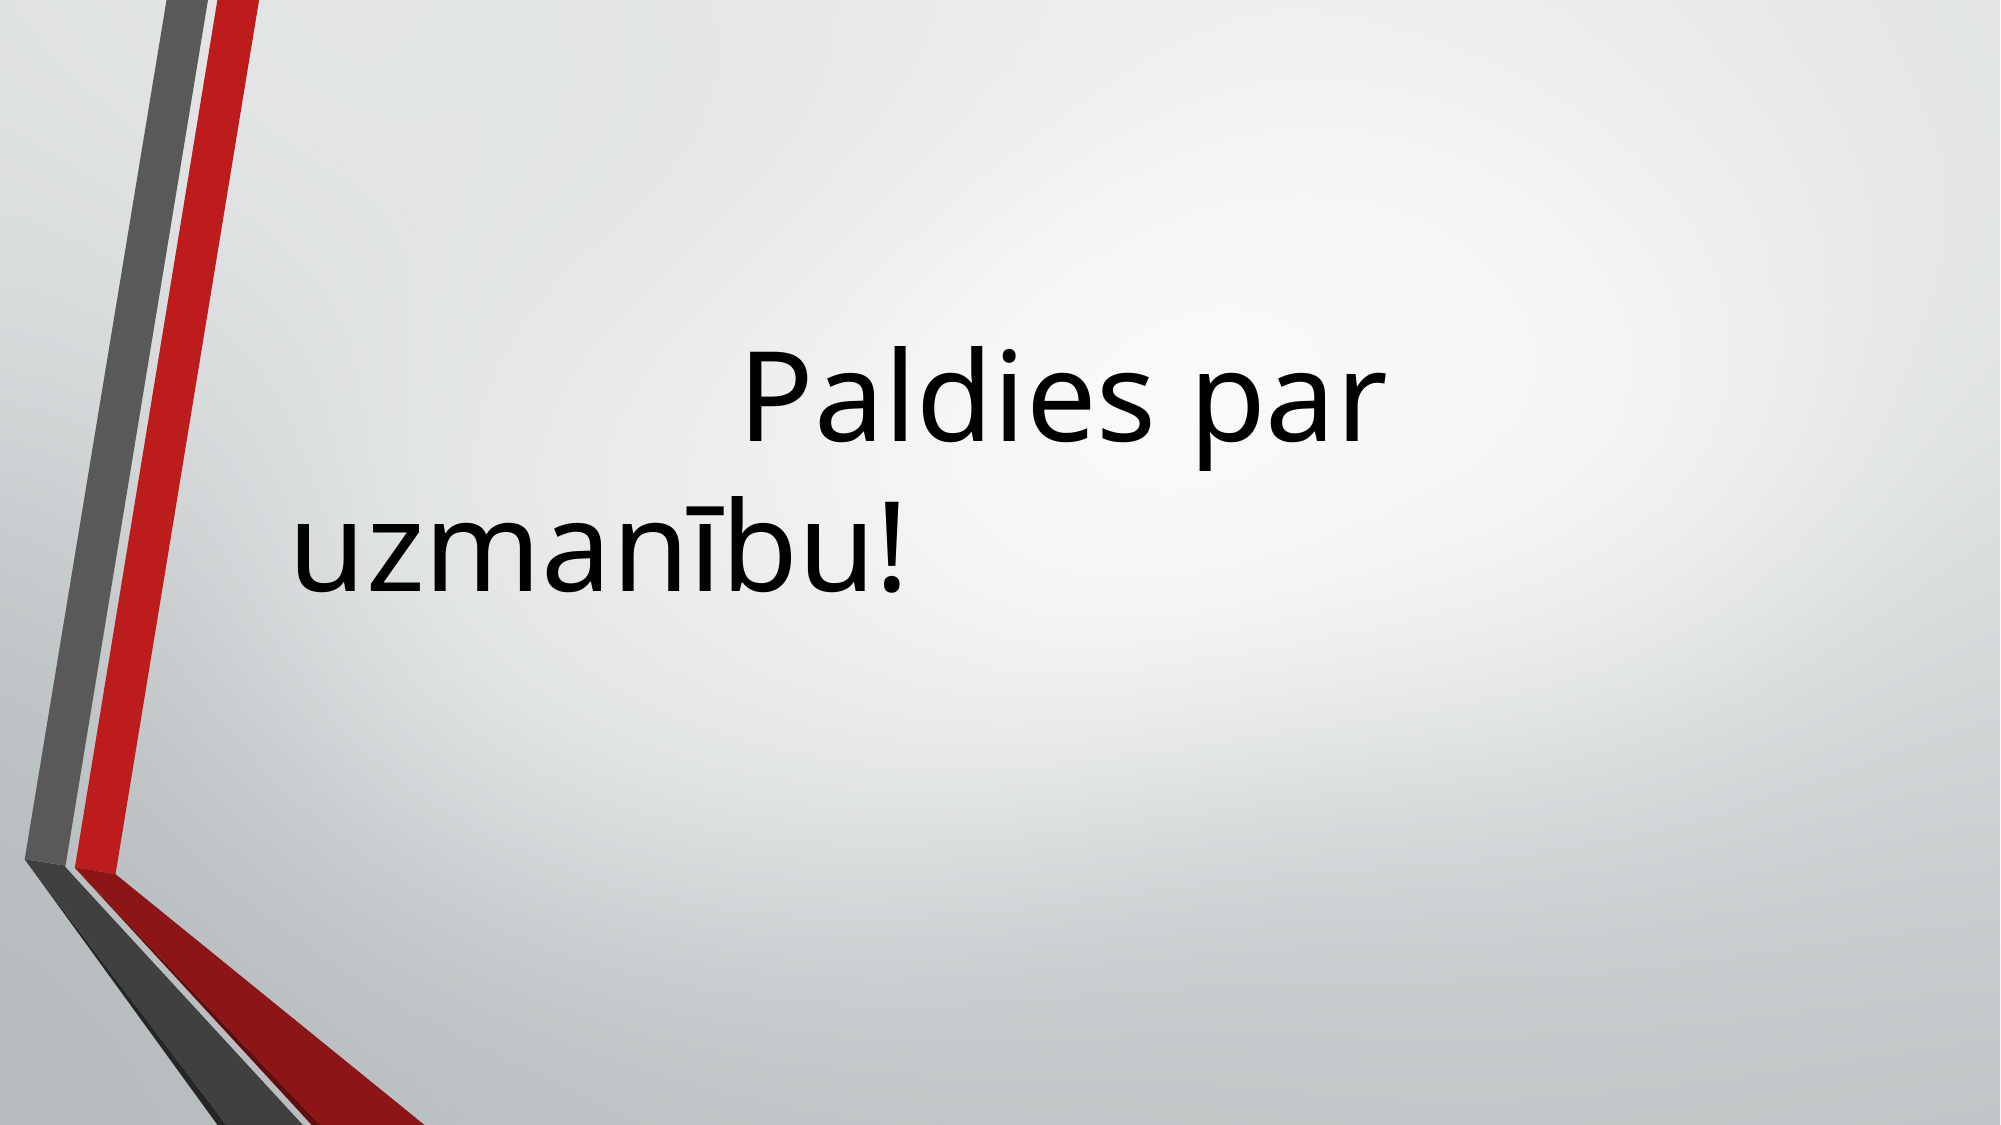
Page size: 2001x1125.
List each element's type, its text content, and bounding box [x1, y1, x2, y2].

list Paldies par uzmanību! [274, 209, 1918, 723]
